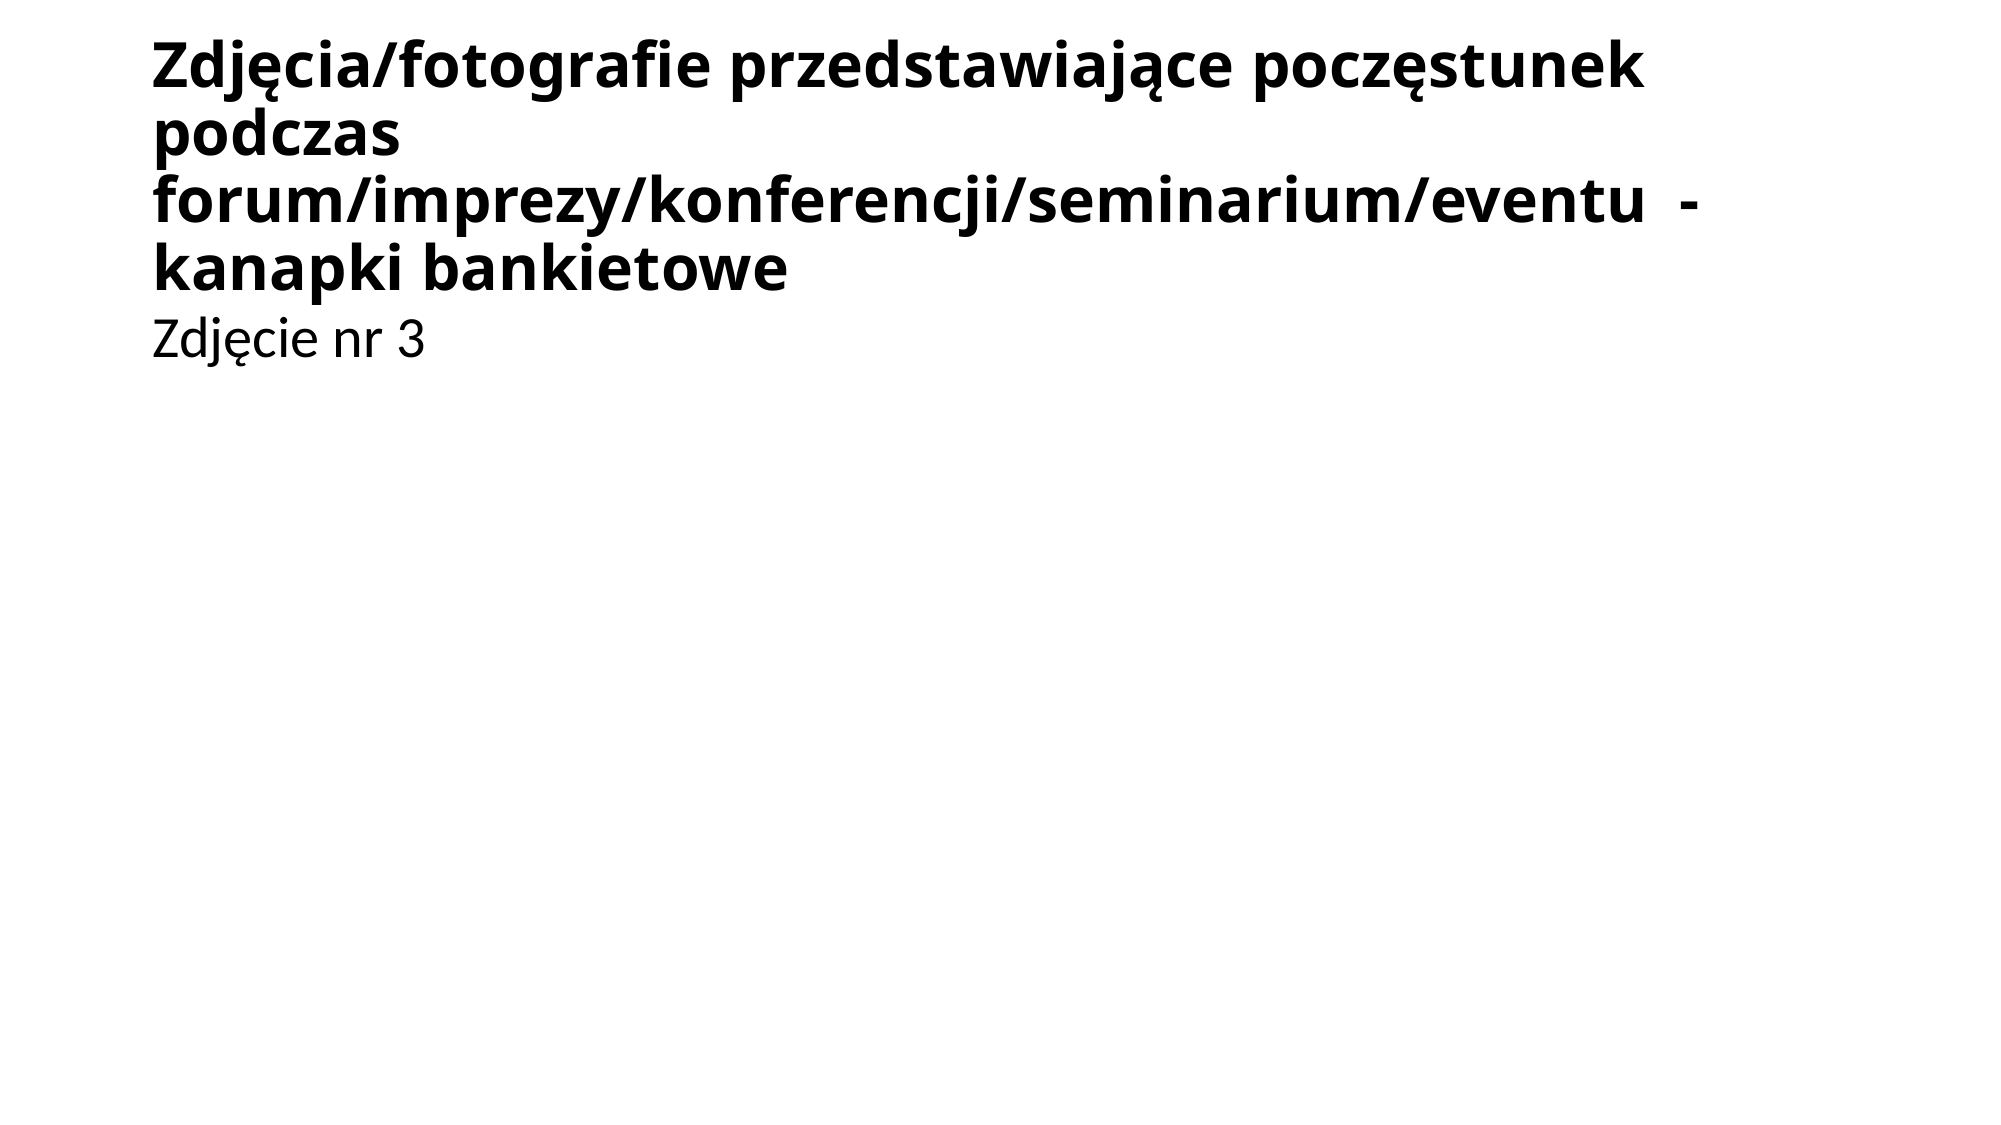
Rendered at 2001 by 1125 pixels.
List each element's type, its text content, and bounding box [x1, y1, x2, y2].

list Zdjęcie nr 3 [137, 299, 1863, 1014]
title Zdjęcia/fotografie przedstawiające poczęstunek podczas forum/imprezy/konferencji/seminarium/eventu - kanapki bankietowe [137, 59, 1863, 278]
